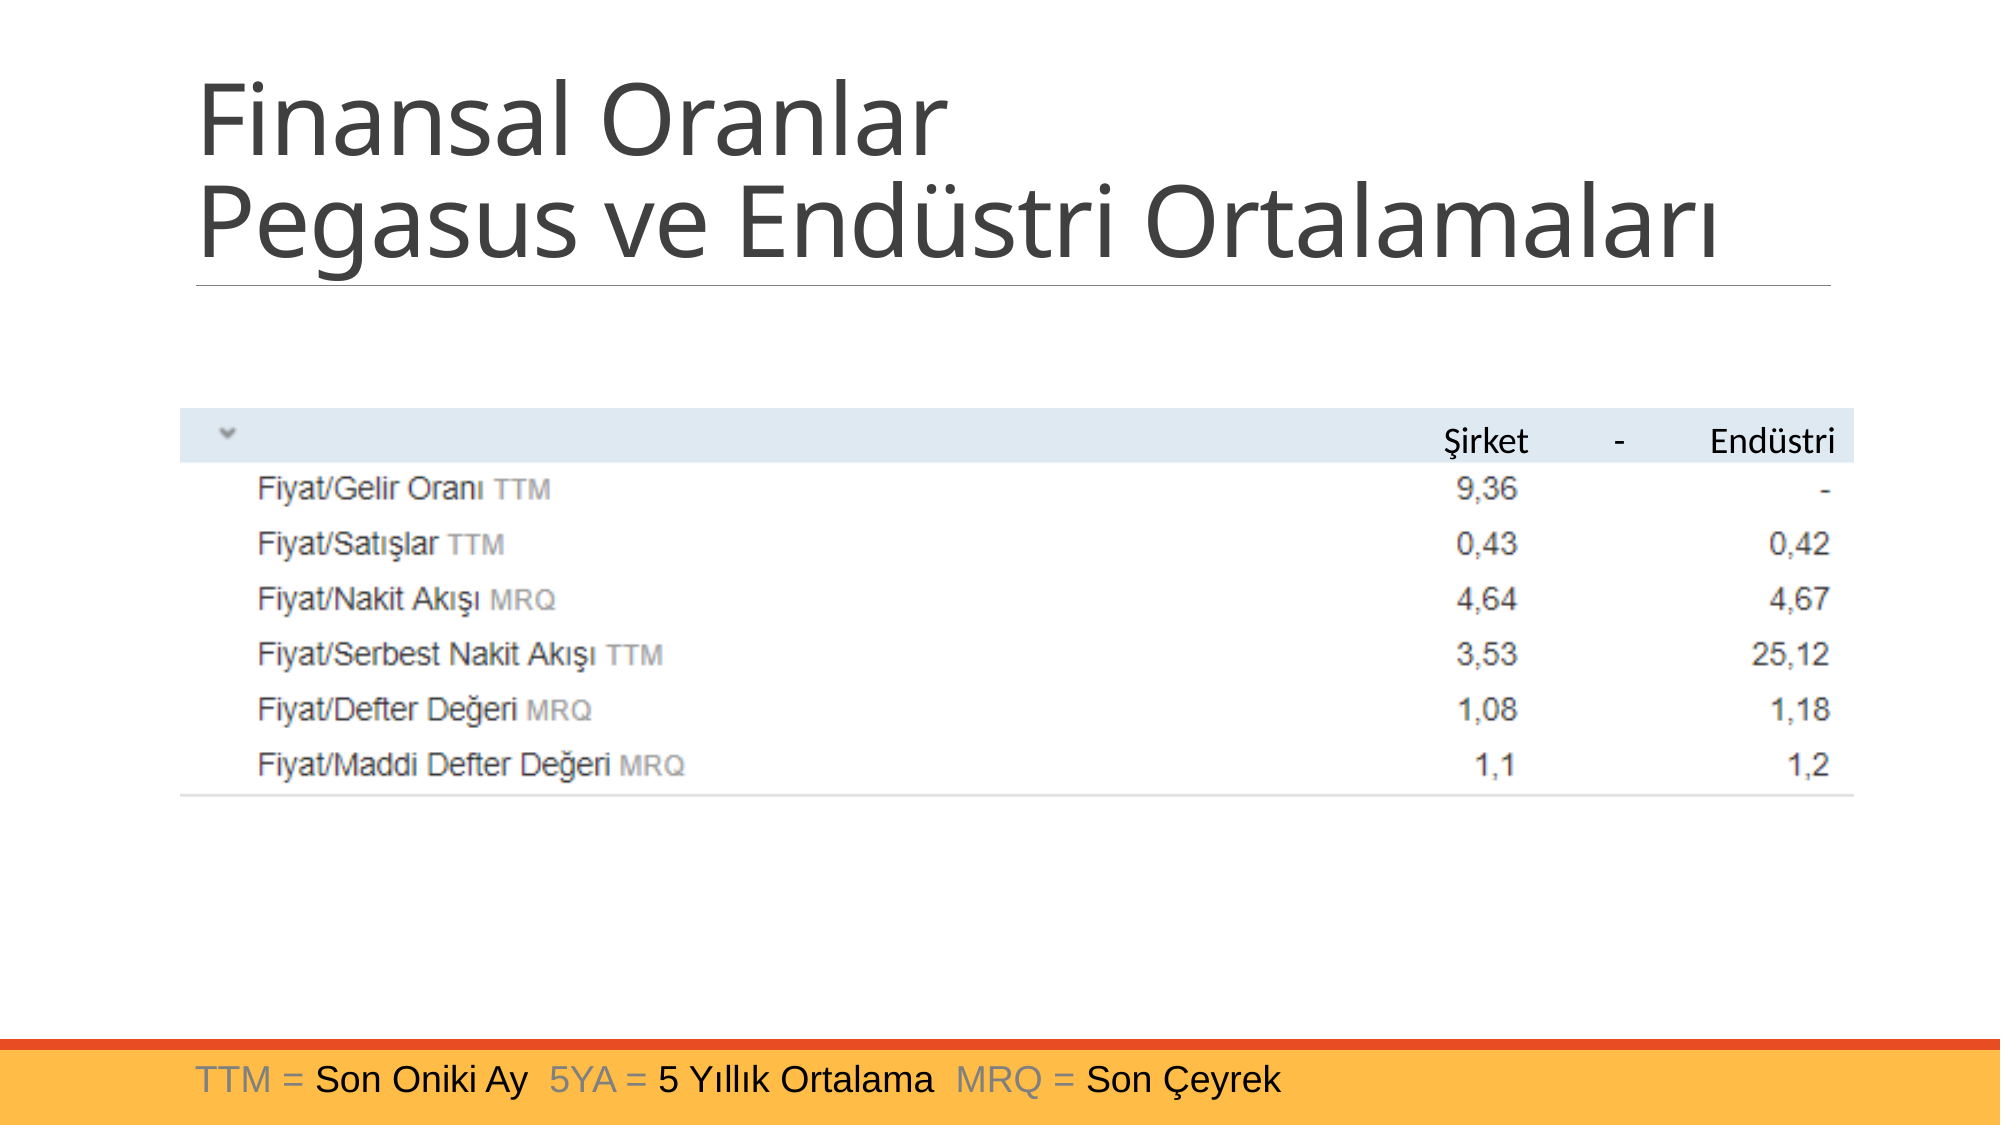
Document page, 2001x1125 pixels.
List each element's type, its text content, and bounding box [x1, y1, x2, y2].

text_box TTM = Son Oniki Ay 5YA = 5 Yıllık Ortalama MRQ = Son Çeyrek [179, 1047, 1321, 1108]
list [179, 408, 1854, 805]
title Finansal Oranlar Pegasus ve Endüstri Ortalamaları [180, 47, 1830, 285]
